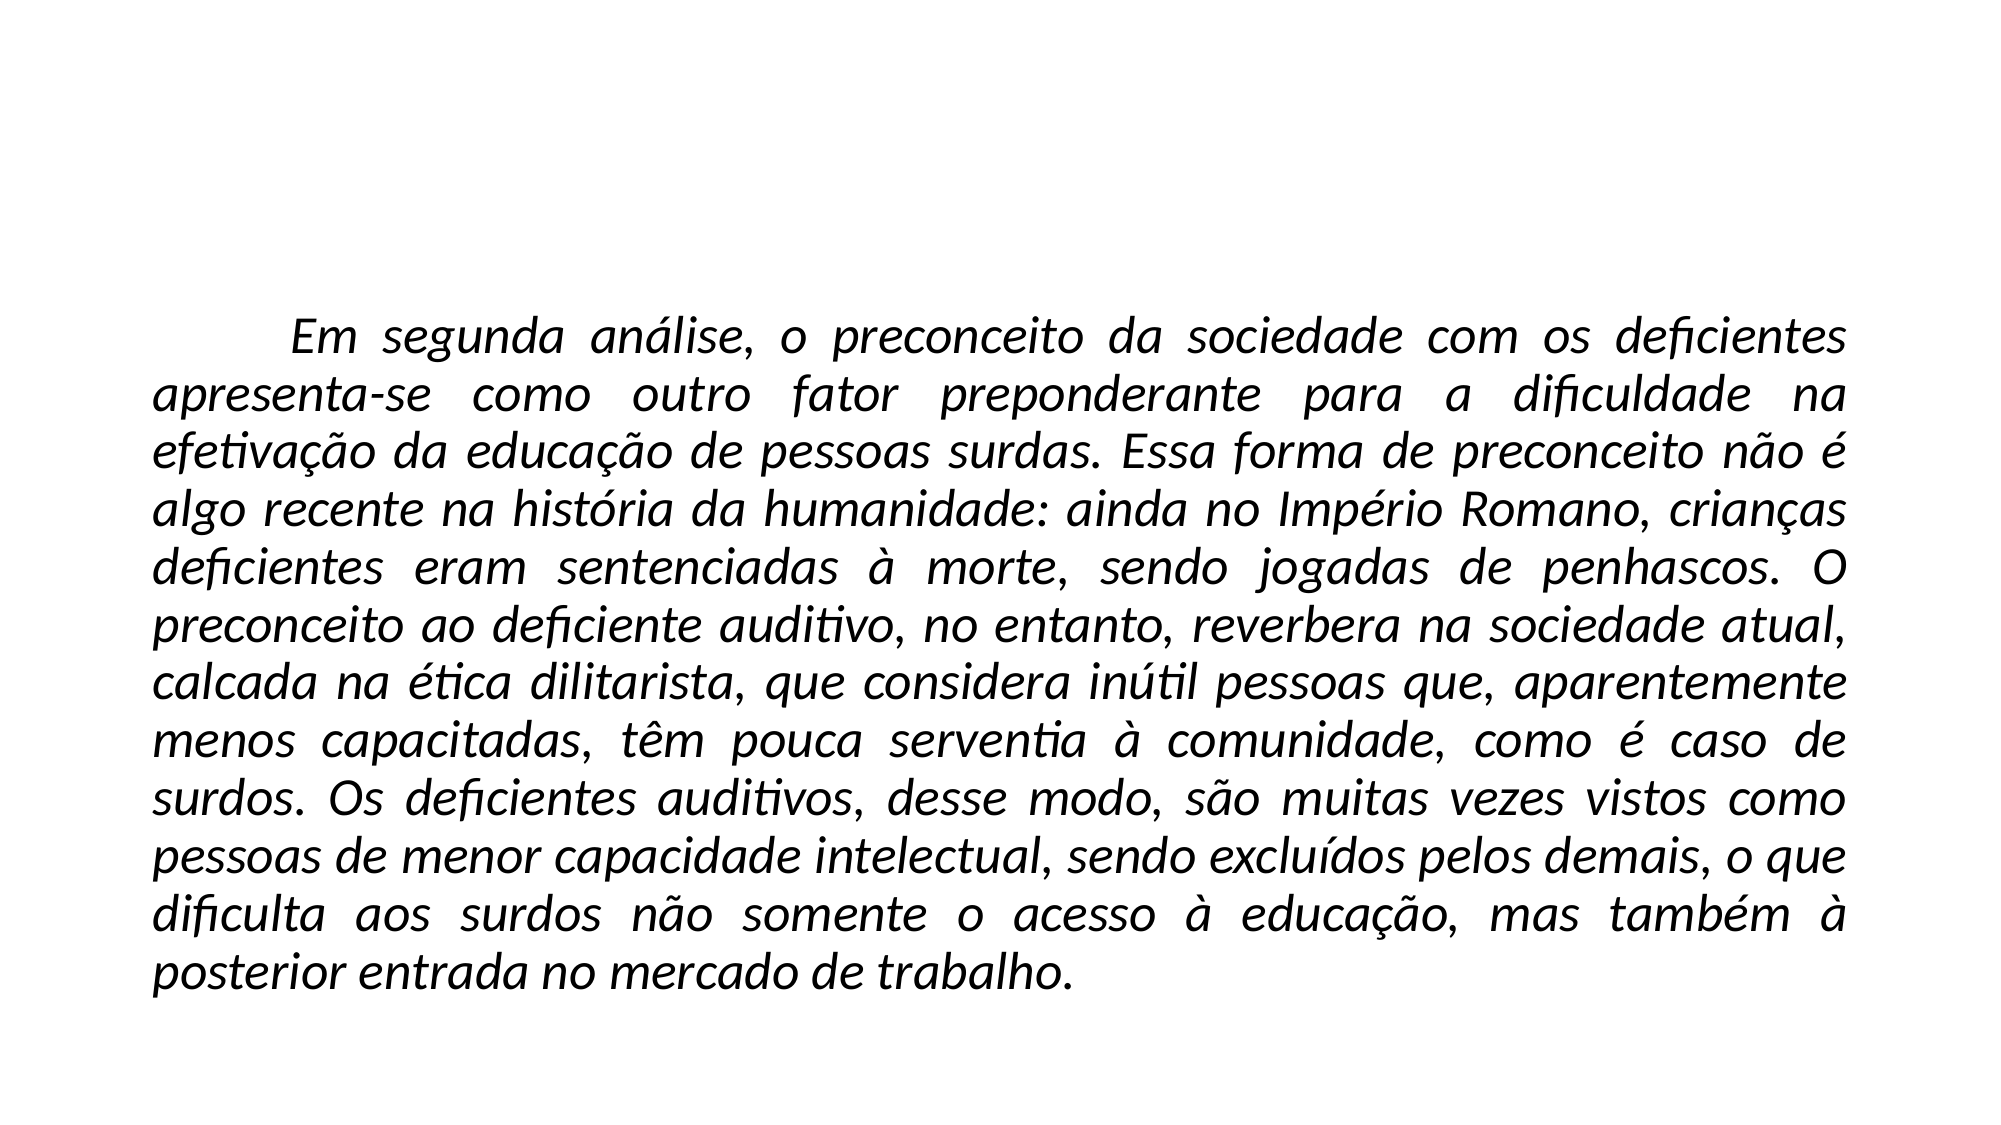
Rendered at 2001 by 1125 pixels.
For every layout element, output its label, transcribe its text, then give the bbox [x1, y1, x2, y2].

list Em segunda análise, o preconceito da sociedade com os deficientes apresenta-se como outro fator preponderante para a dificuldade na efetivação da educação de pessoas surdas. Essa forma de preconceito não é algo recente na história da humanidade: ainda no Império Romano, crianças deficientes eram sentenciadas à morte, sendo jogadas de penhascos. O preconceito ao deficiente auditivo, no entanto, reverbera na sociedade atual, calcada na ética dilitarista, que considera inútil pessoas que, aparentemente menos capacitadas, têm pouca serventia à comunidade, como é caso de surdos. Os deficientes auditivos, desse modo, são muitas vezes vistos como pessoas de menor capacidade intelectual, sendo excluídos pelos demais, o que dificulta aos surdos não somente o acesso à educação, mas também à posterior entrada no mercado de trabalho. [137, 299, 1863, 1014]
